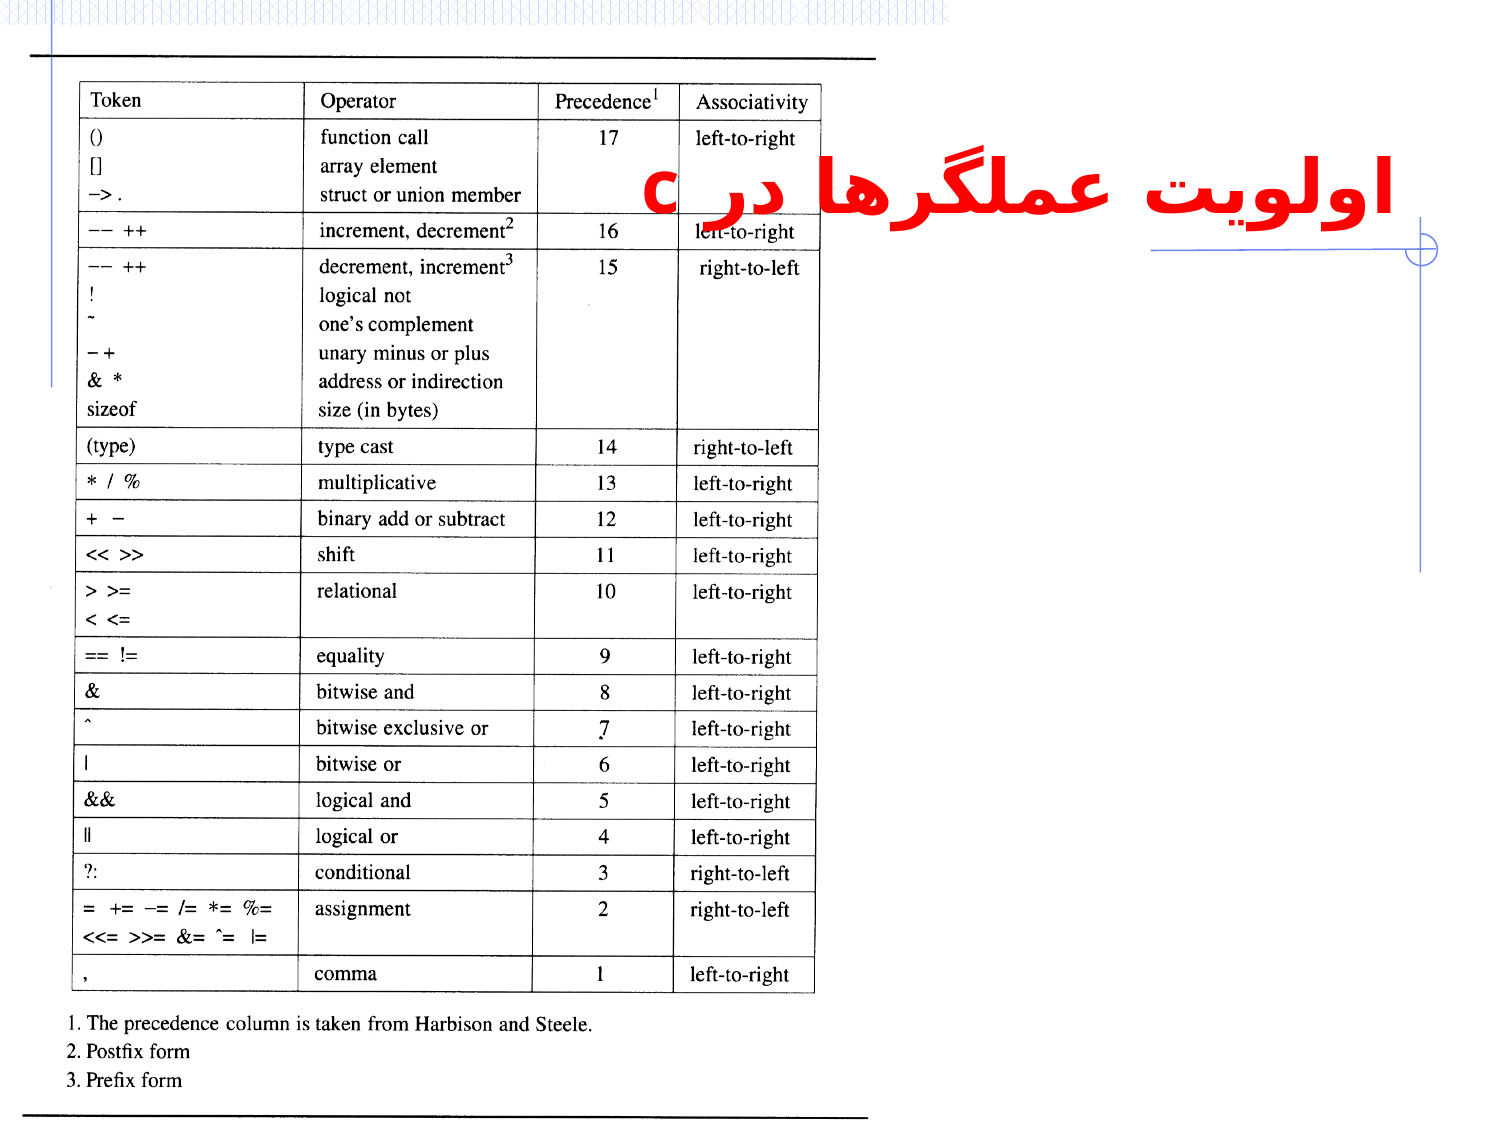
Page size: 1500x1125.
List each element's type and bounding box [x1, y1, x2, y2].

title [884, 48, 1413, 237]
picture [16, 43, 884, 1125]
